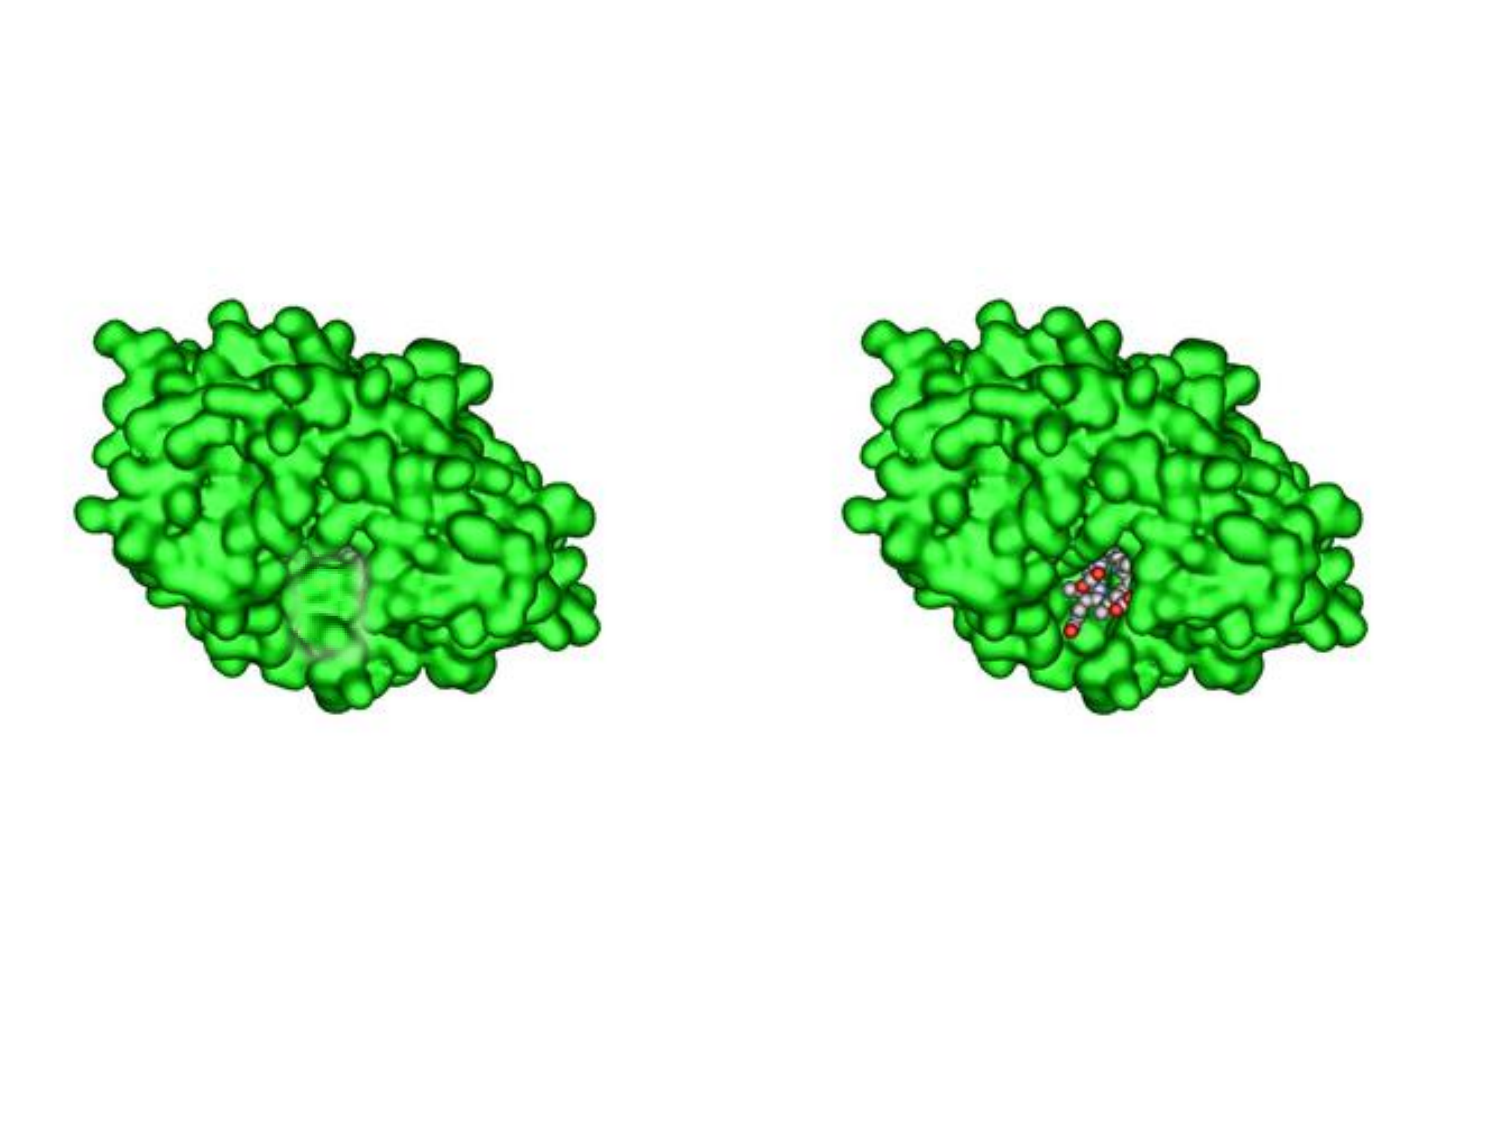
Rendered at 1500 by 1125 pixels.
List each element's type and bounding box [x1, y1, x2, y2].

picture [796, 267, 1400, 745]
text_box [29, 266, 633, 745]
